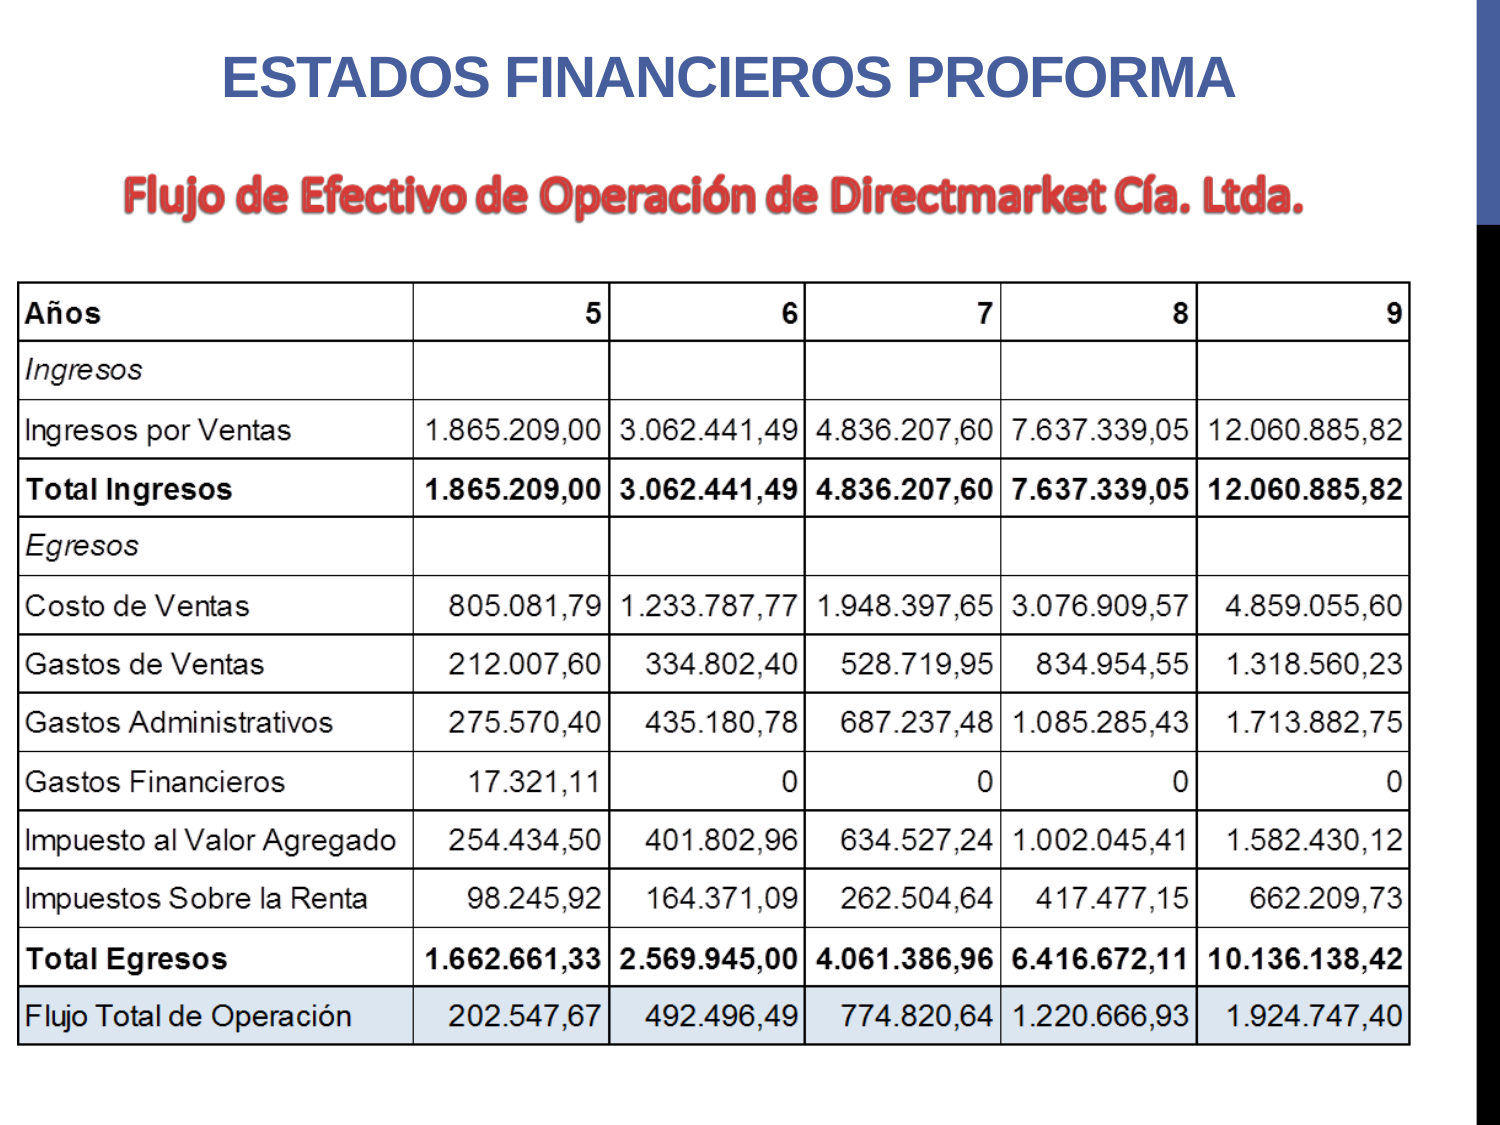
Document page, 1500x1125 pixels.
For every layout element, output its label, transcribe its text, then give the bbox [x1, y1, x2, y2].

picture [17, 148, 1413, 1048]
title ESTADOS FINANCIEROS PROFORMA [206, 42, 1282, 117]
